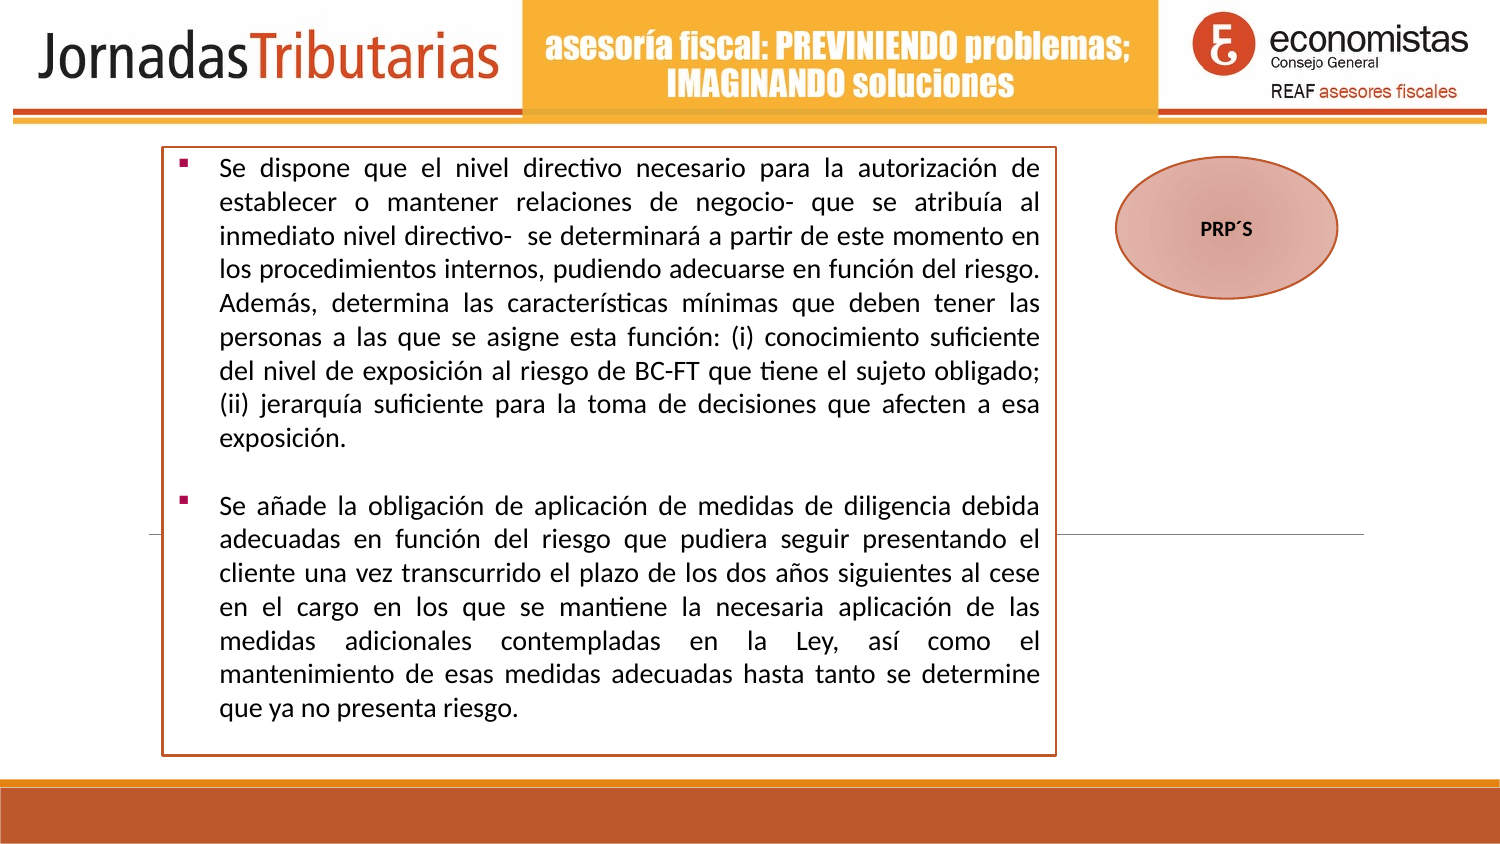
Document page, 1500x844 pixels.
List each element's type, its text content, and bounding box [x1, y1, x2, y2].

picture [13, 0, 1487, 128]
text_box Se dispone que el nivel directivo necesario para la autorización de establecer o mantener relaciones de negocio- que se atribuía al inmediato nivel directivo- se determinará a partir de este momento en los procedimientos internos, pudiendo adecuarse en función del riesgo. Además, determina las características mínimas que deben tener las personas a las que se asigne esta función: (i) conocimiento suficiente del nivel de exposición al riesgo de BC-FT que tiene el sujeto obligado; (ii) jerarquía suficiente para la toma de decisiones que afecten a esa exposición. Se añade la obligación de aplicación de medidas de diligencia debida adecuadas en función del riesgo que pudiera seguir presentando el cliente una vez transcurrido el plazo de los dos años siguientes al cese en el cargo en los que se mantiene la necesaria aplicación de las medidas adicionales contempladas en la Ley, así como el mantenimiento de esas medidas adecuadas hasta tanto se determine que ya no presenta riesgo. [161, 146, 1057, 757]
text_box PRP´S [1114, 155, 1339, 300]
